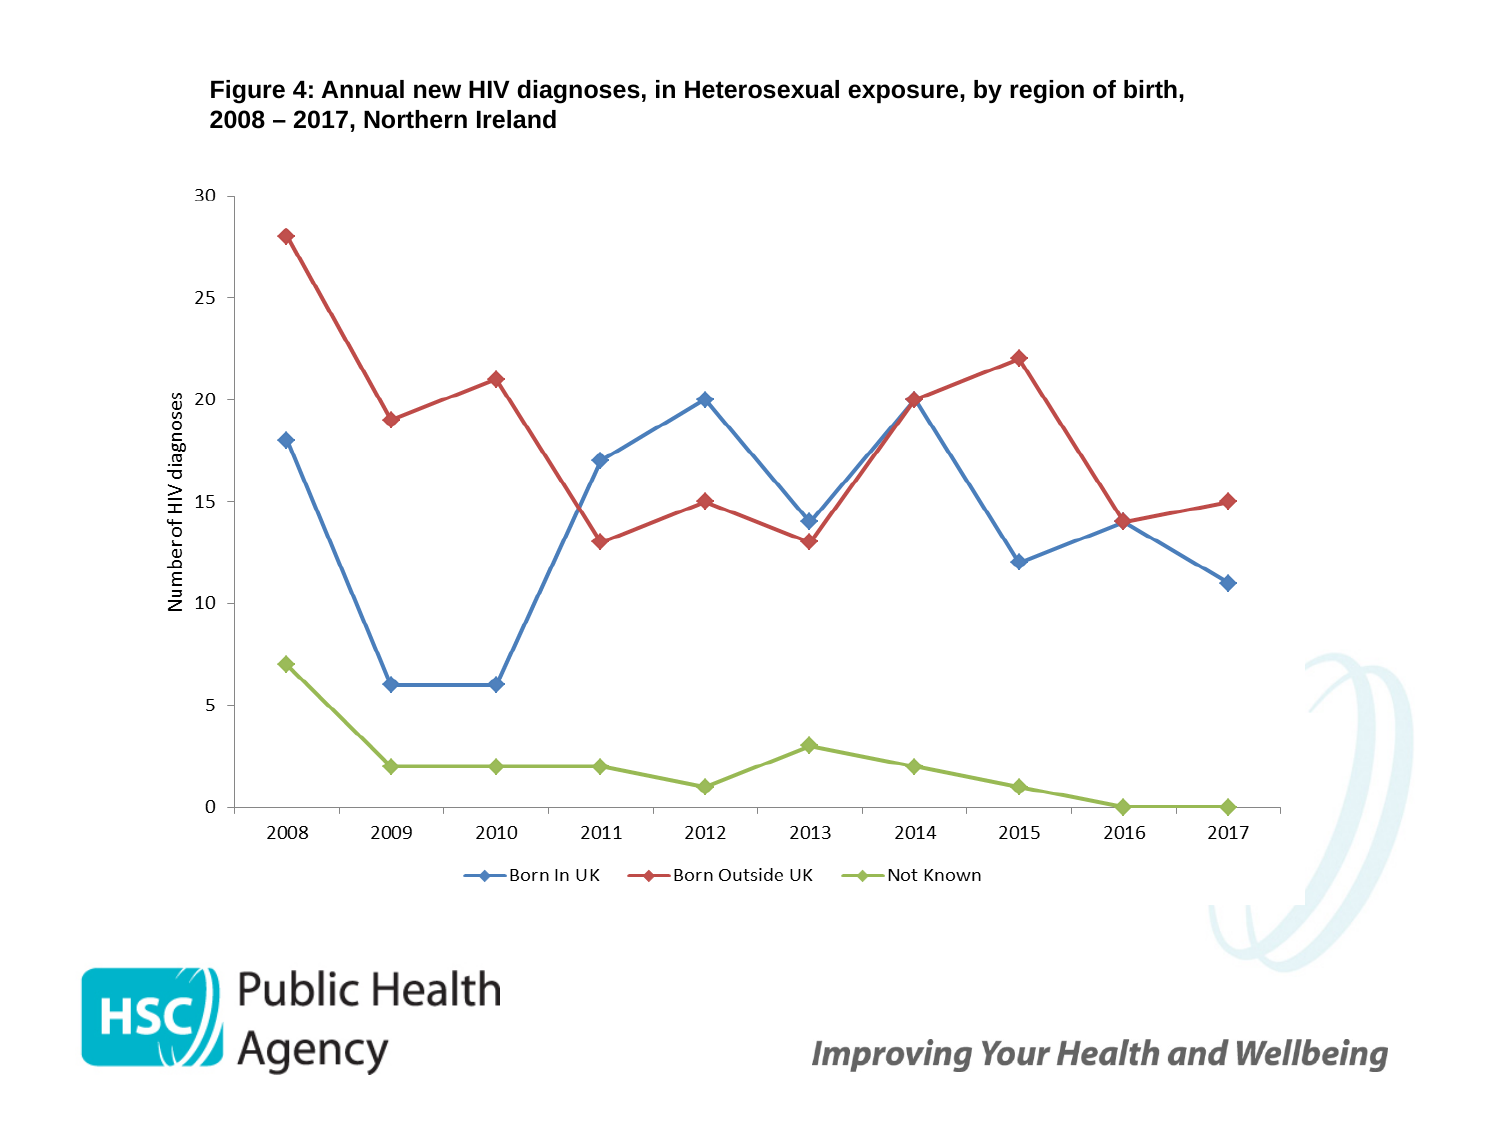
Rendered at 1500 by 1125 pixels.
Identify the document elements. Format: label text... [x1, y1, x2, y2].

picture [75, 962, 500, 1075]
picture [812, 1039, 1388, 1072]
text_box Figure 4: Annual new HIV diagnoses, in Heterosexual exposure, by region of birth, 2008 – 2017, Northern Ireland [194, 66, 1211, 141]
picture [135, 172, 1417, 978]
